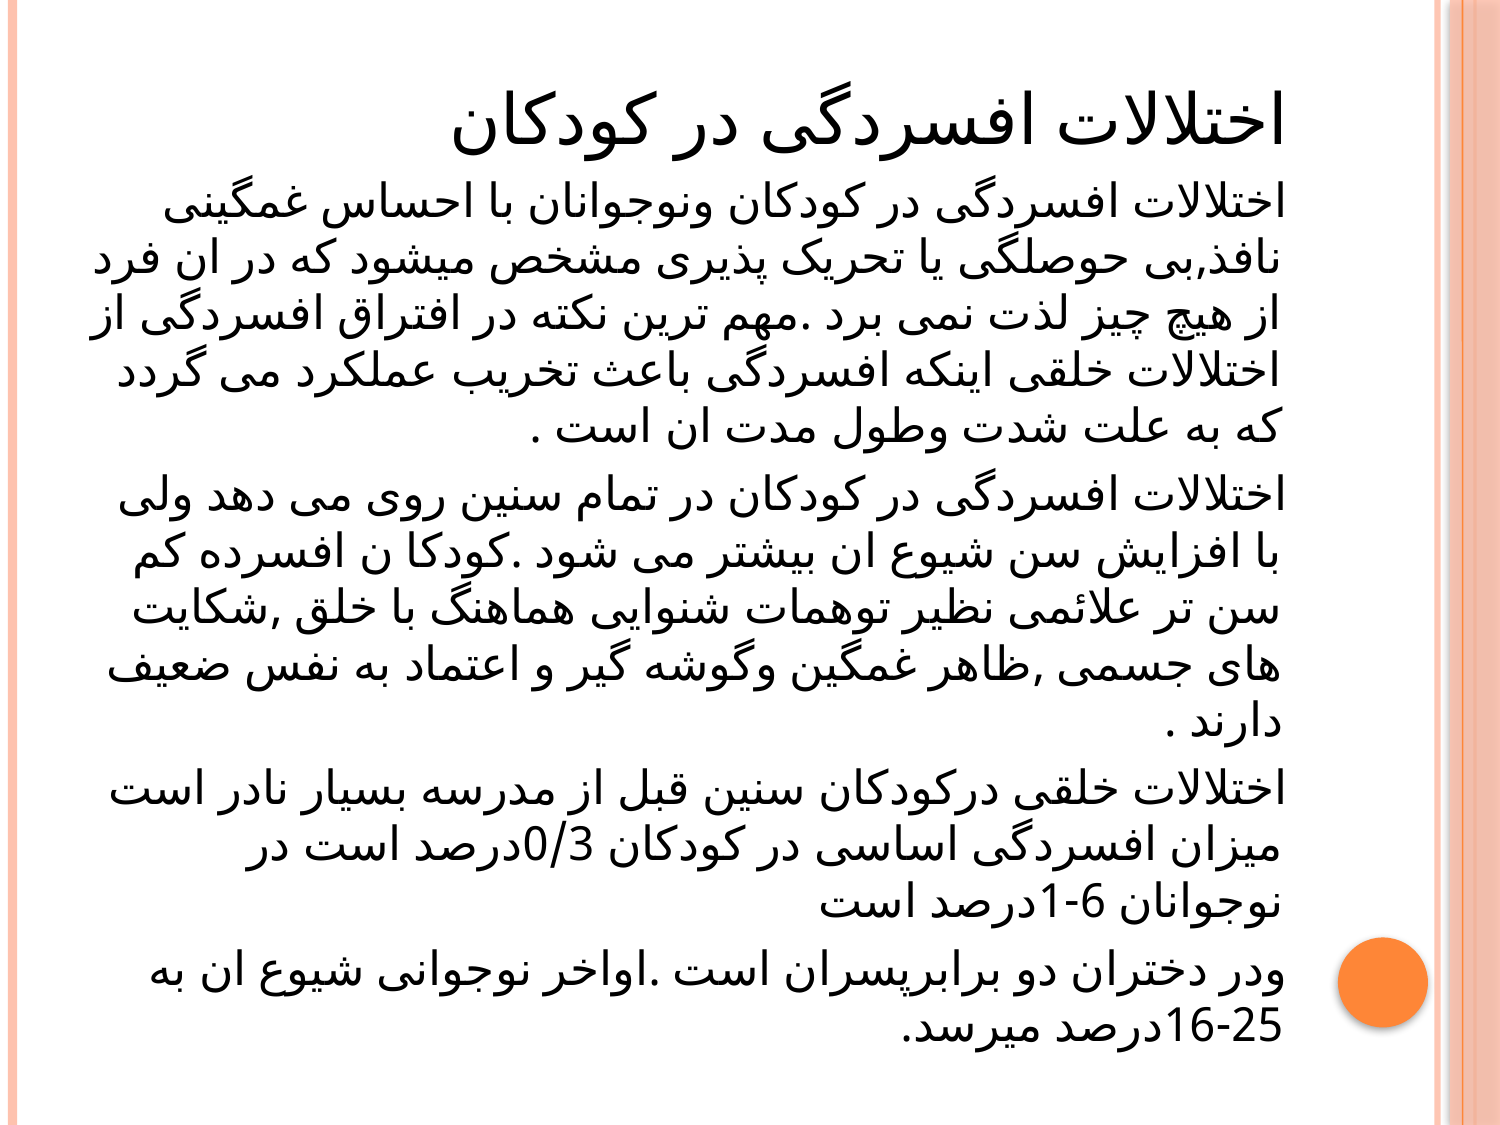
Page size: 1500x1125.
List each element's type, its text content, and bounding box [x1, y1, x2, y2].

list اختلالات افسردگی در کودکان اختلالات افسردگی در کودکان ونوجوانان با احساس غمگینی نافذ,بی حوصلگی یا تحریک پذیری مشخص میشود که در ان فرد از هیچ چیز لذت نمی برد .مهم ترین نکته در افتراق افسردگی از اختلالات خلقی اینکه افسردگی باعث تخریب عملکرد می گردد که به علت شدت وطول مدت ان است . اختلالات افسردگی در کودکان در تمام سنین روی می دهد ولی با افزایش سن شیوع ان بیشتر می شود .کودکا ن افسرده کم سن تر علائمی نظیر توهمات شنوایی هماهنگ با خلق ,شکایت های جسمی ,ظاهر غمگین وگوشه گیر و اعتماد به نفس ضعیف دارند . اختلالات خلقی درکودکان سنین قبل از مدرسه بسیار نادر است میزان افسردگی اساسی در کودکان 0/3درصد است در نوجوانان 6-1درصد است ودر دختران دو برابرپسران است .اواخر نوجوانی شیوع ان به 25-16درصد میرسد. [75, 66, 1341, 1062]
